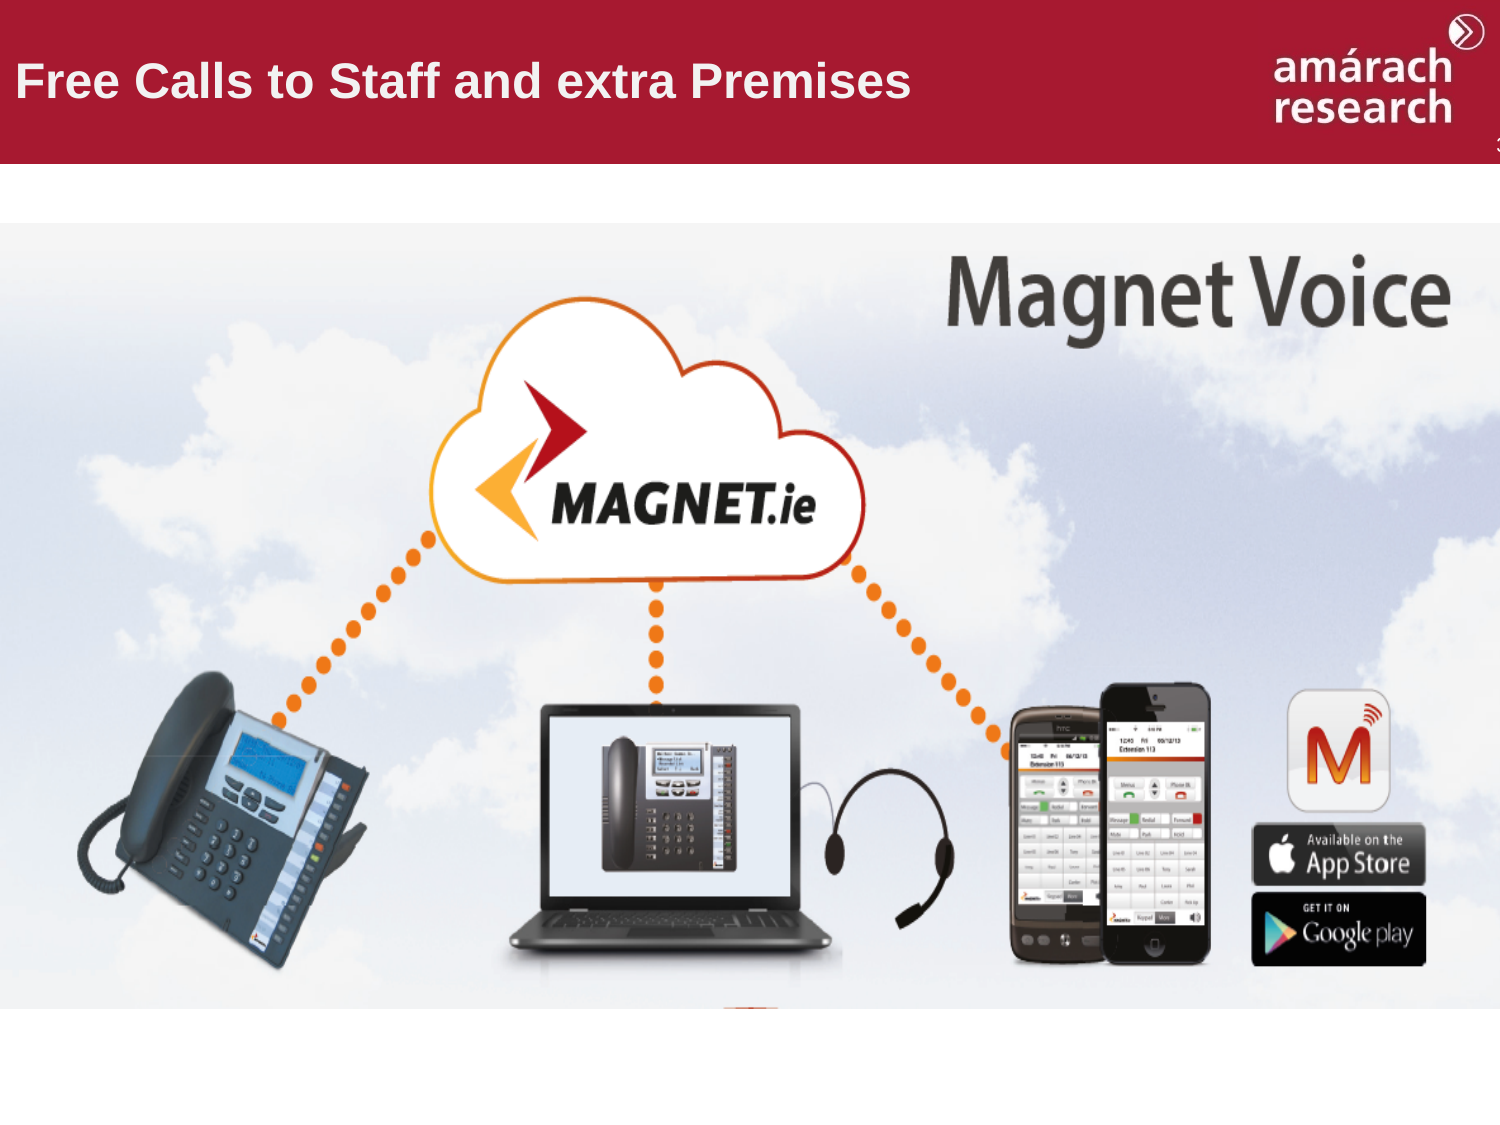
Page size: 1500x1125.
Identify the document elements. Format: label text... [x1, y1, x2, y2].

picture [1257, 2, 1500, 139]
picture [0, 222, 1500, 1009]
title Free Calls to Staff and extra Premises [0, 0, 1217, 157]
